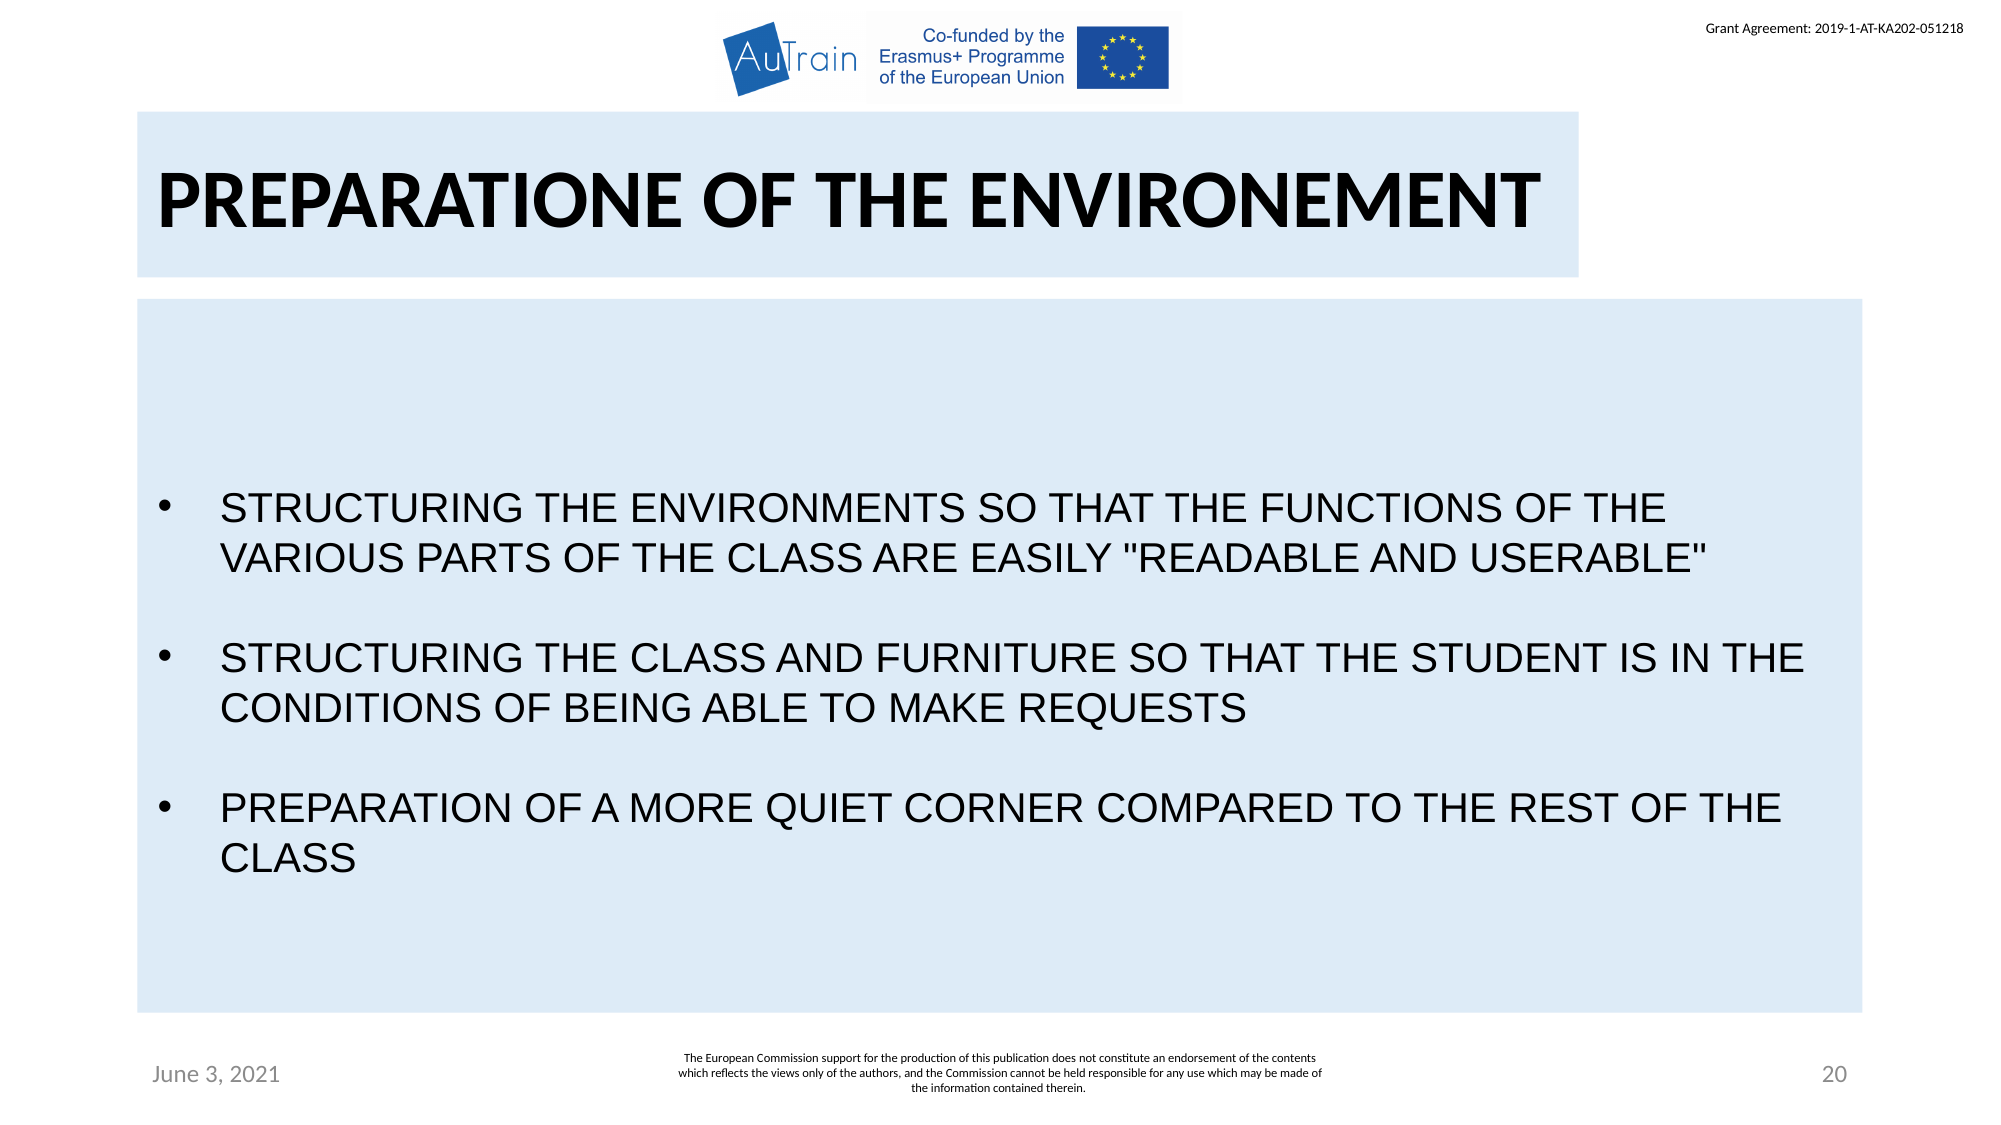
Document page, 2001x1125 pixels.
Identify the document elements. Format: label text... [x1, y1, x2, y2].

slide_number 20 [1412, 1042, 1863, 1103]
footer The European Commission support for the production of this publication does not constitute an endorsement of the contents which reflects the views only of the authors, and the Commission cannot be held responsible for any use which may be made of the information contained therein. [662, 1042, 1338, 1103]
text_box STRUCTURING THE ENVIRONMENTS SO THAT THE FUNCTIONS OF THE VARIOUS PARTS OF THE CLASS ARE EASILY "READABLE AND USERABLE" STRUCTURING THE CLASS AND FURNITURE SO THAT THE STUDENT IS IN THE CONDITIONS OF BEING ABLE TO MAKE REQUESTS PREPARATION OF A MORE QUIET CORNER COMPARED TO THE REST OF THE CLASS [137, 298, 1863, 1013]
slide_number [137, 1042, 588, 1103]
picture [715, 11, 1183, 104]
text_box PREPARATIONE OF THE ENVIRONEMENT [137, 111, 1579, 278]
